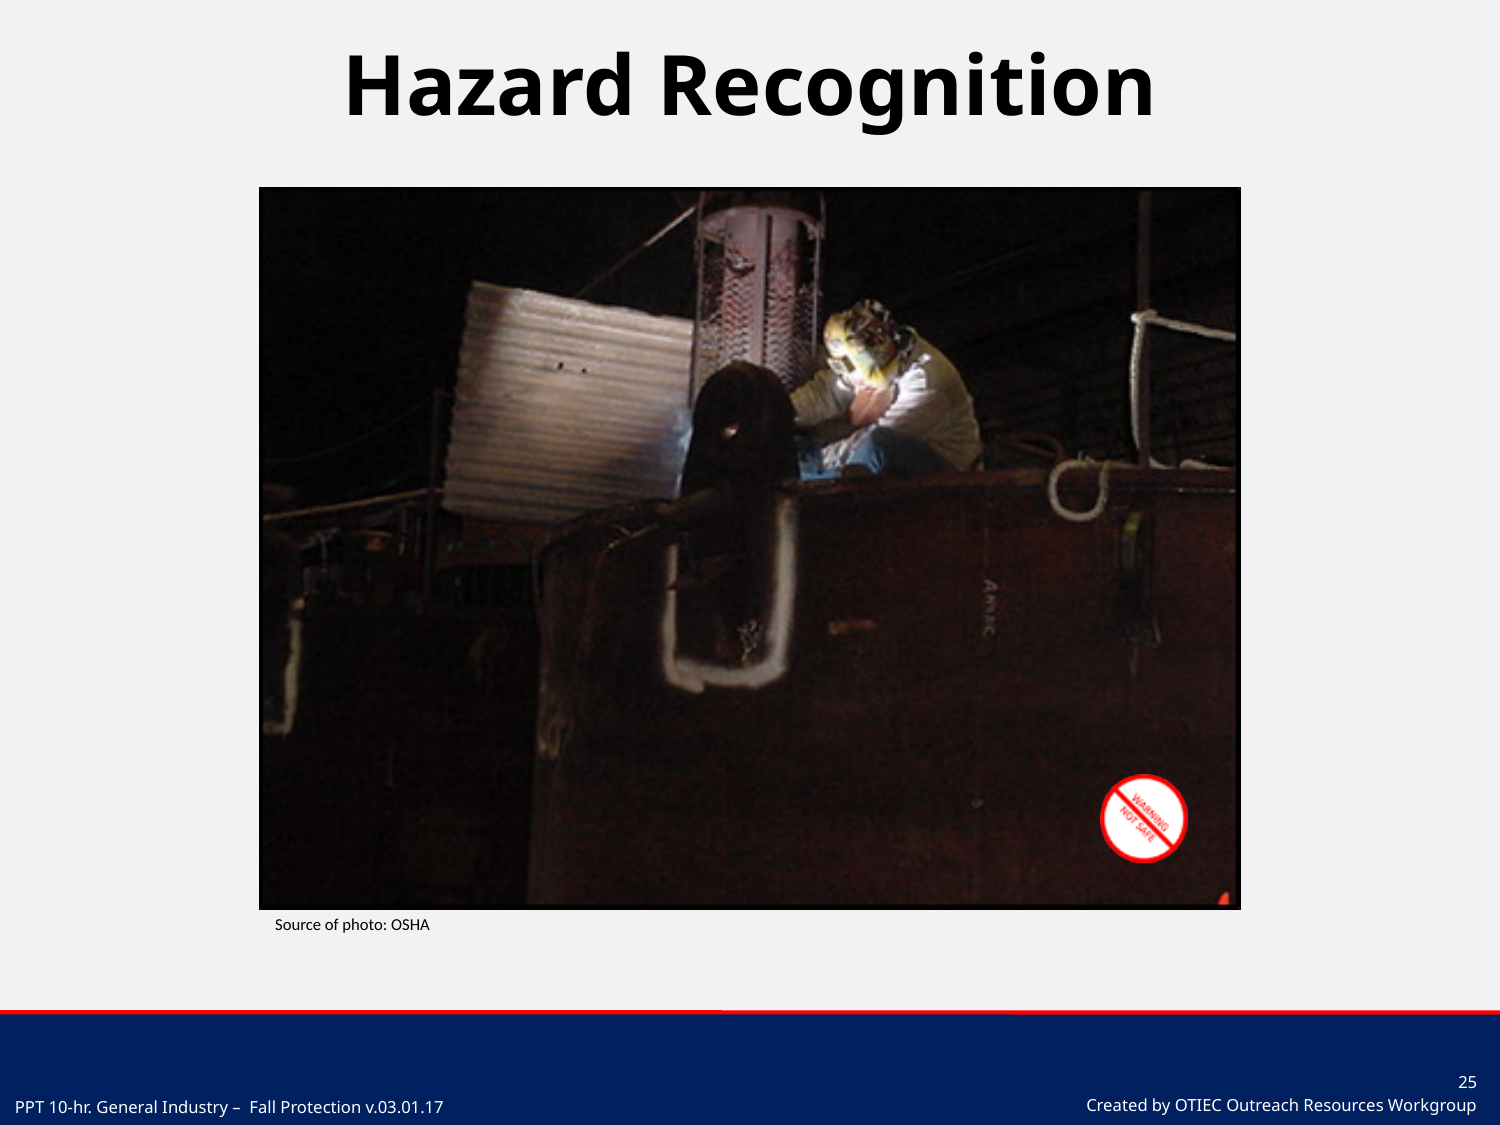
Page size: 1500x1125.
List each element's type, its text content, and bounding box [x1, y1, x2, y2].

title Hazard Recognition [75, 24, 1425, 213]
picture [1099, 774, 1189, 864]
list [259, 187, 1241, 910]
text_box Source of photo: OSHA [260, 918, 446, 941]
